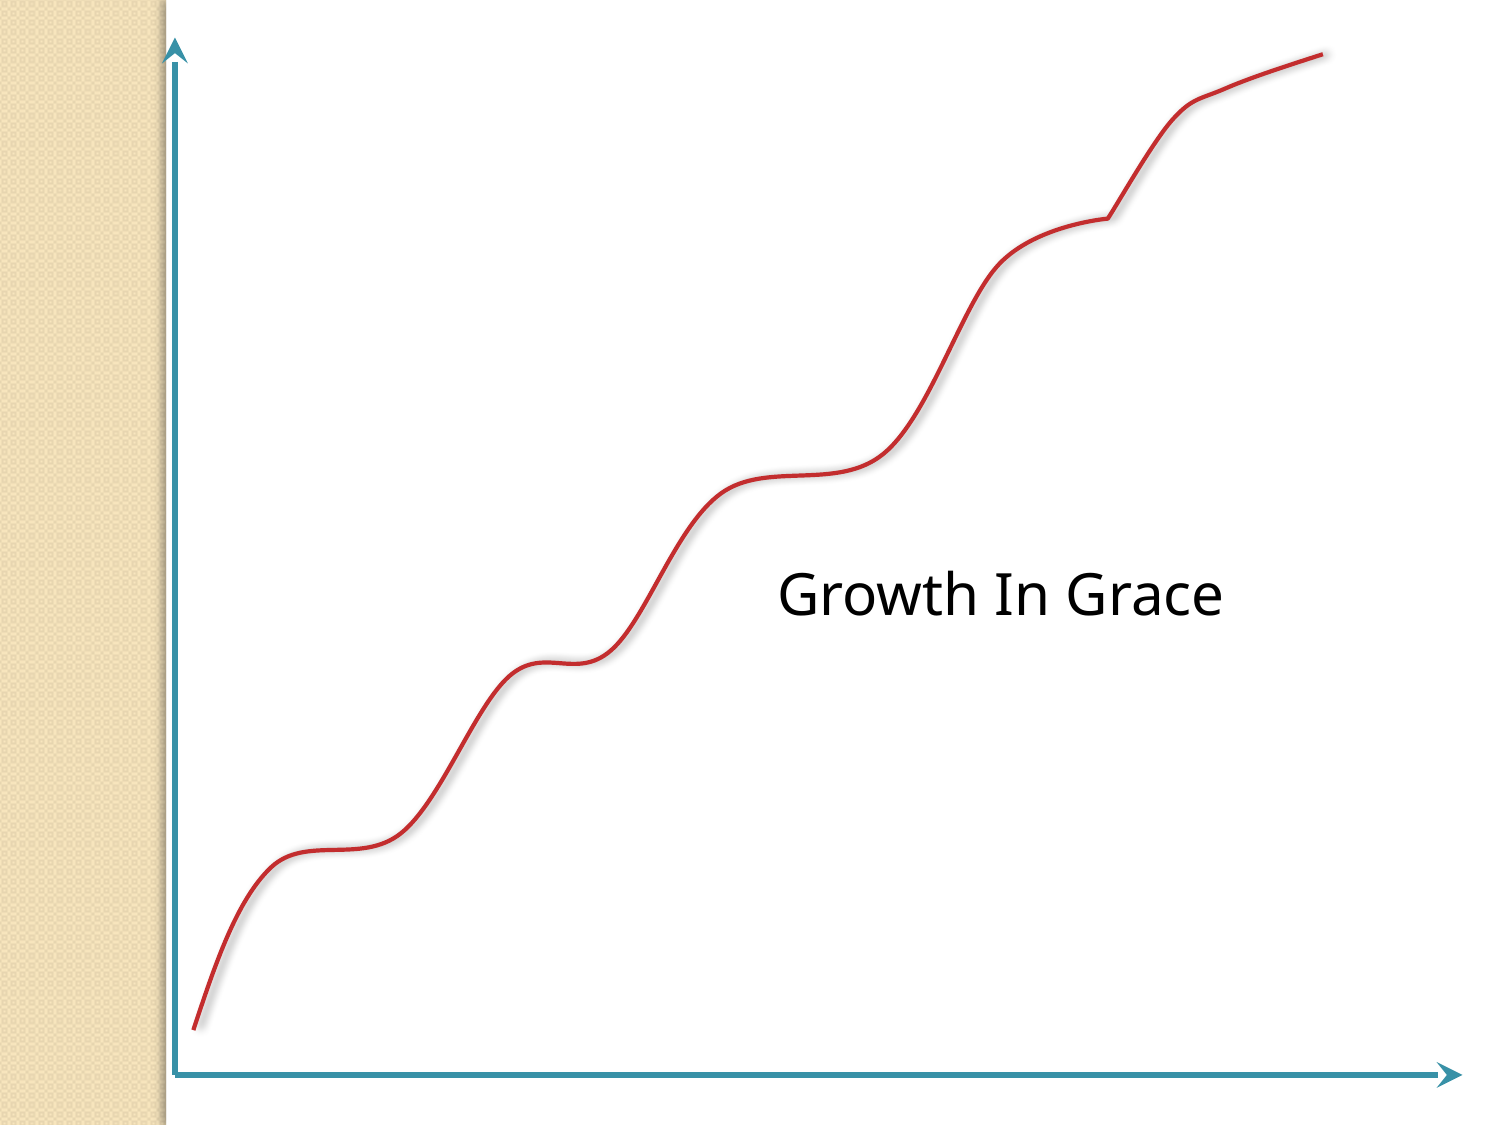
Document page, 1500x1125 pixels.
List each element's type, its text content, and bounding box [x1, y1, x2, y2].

text_box Growth In Grace [762, 549, 1413, 635]
text_box [192, 53, 1324, 1031]
